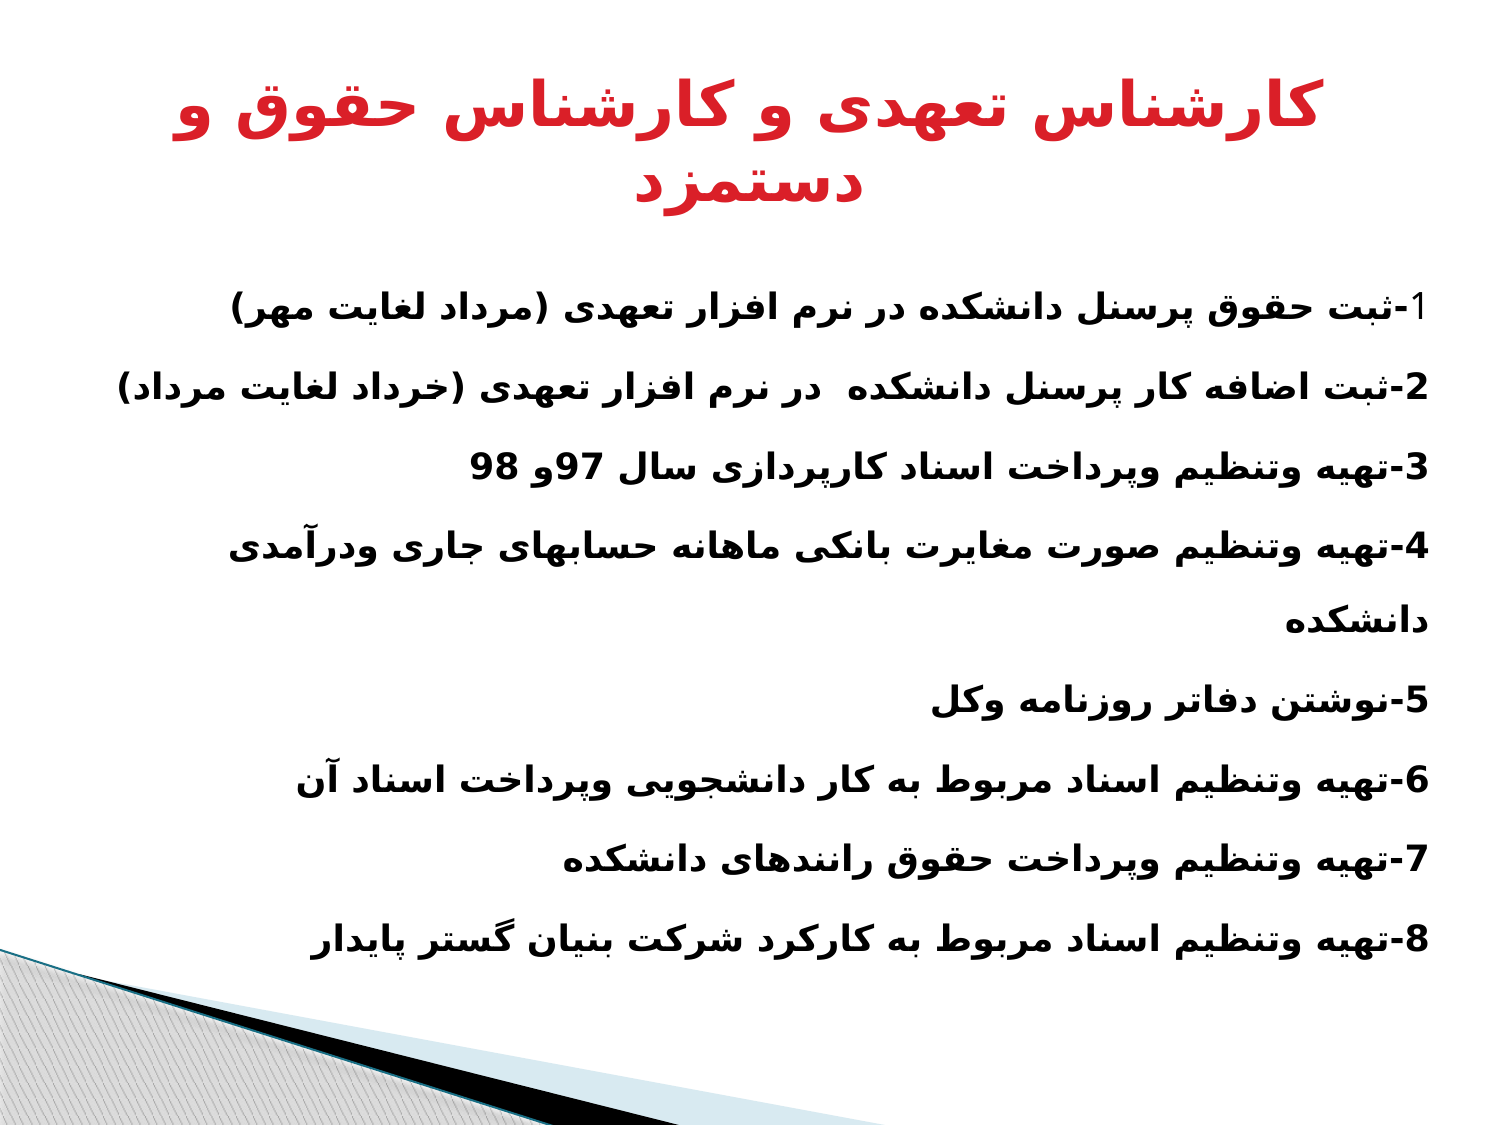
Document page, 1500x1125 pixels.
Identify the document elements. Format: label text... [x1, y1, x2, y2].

title کارشناس تعهدی و کارشناس حقوق و دستمزد [75, 45, 1425, 233]
list 1-ثبت حقوق پرسنل دانشکده در نرم افزار تعهدی (مرداد لغایت مهر) 2-ثبت اضافه کار پرسنل دانشکده در نرم افزار تعهدی (خرداد لغایت مرداد) 3-تهیه وتنظیم وپرداخت اسناد کارپردازی سال 97و 98 4-تهیه وتنظیم صورت مغایرت بانکی ماهانه حسابهای جاری ودرآمدی دانشکده 5-نوشتن دفاتر روزنامه وکل 6-تهیه وتنظیم اسناد مربوط به کار دانشجویی وپرداخت اسناد آن 7-تهیه وتنظیم وپرداخت حقوق رانندهای دانشکده 8-تهیه وتنظیم اسناد مربوط به کارکرد شرکت بنیان گستر پایدار [75, 243, 1459, 986]
